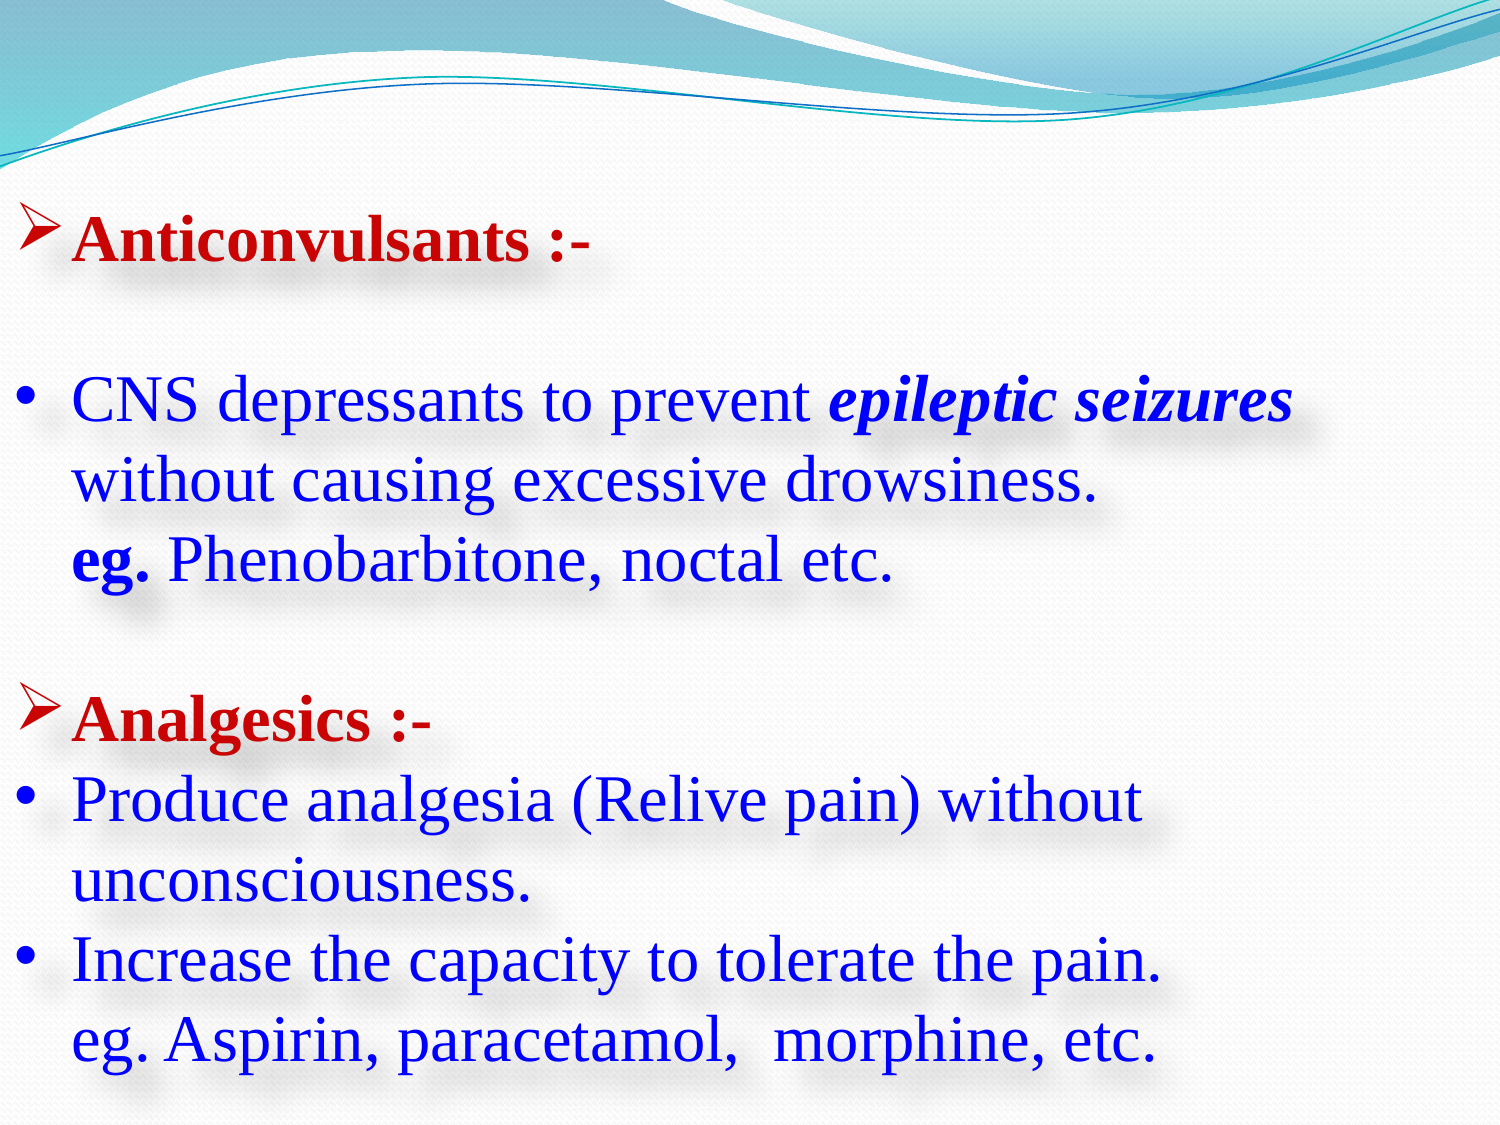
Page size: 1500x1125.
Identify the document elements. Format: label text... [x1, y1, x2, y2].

text_box Anticonvulsants :- CNS depressants to prevent epileptic seizures without causing excessive drowsiness. eg. Phenobarbitone, noctal etc. Analgesics :- Produce analgesia (Relive pain) without unconsciousness. Increase the capacity to tolerate the pain. eg. Aspirin, paracetamol, morphine, etc. [0, 187, 1500, 1082]
